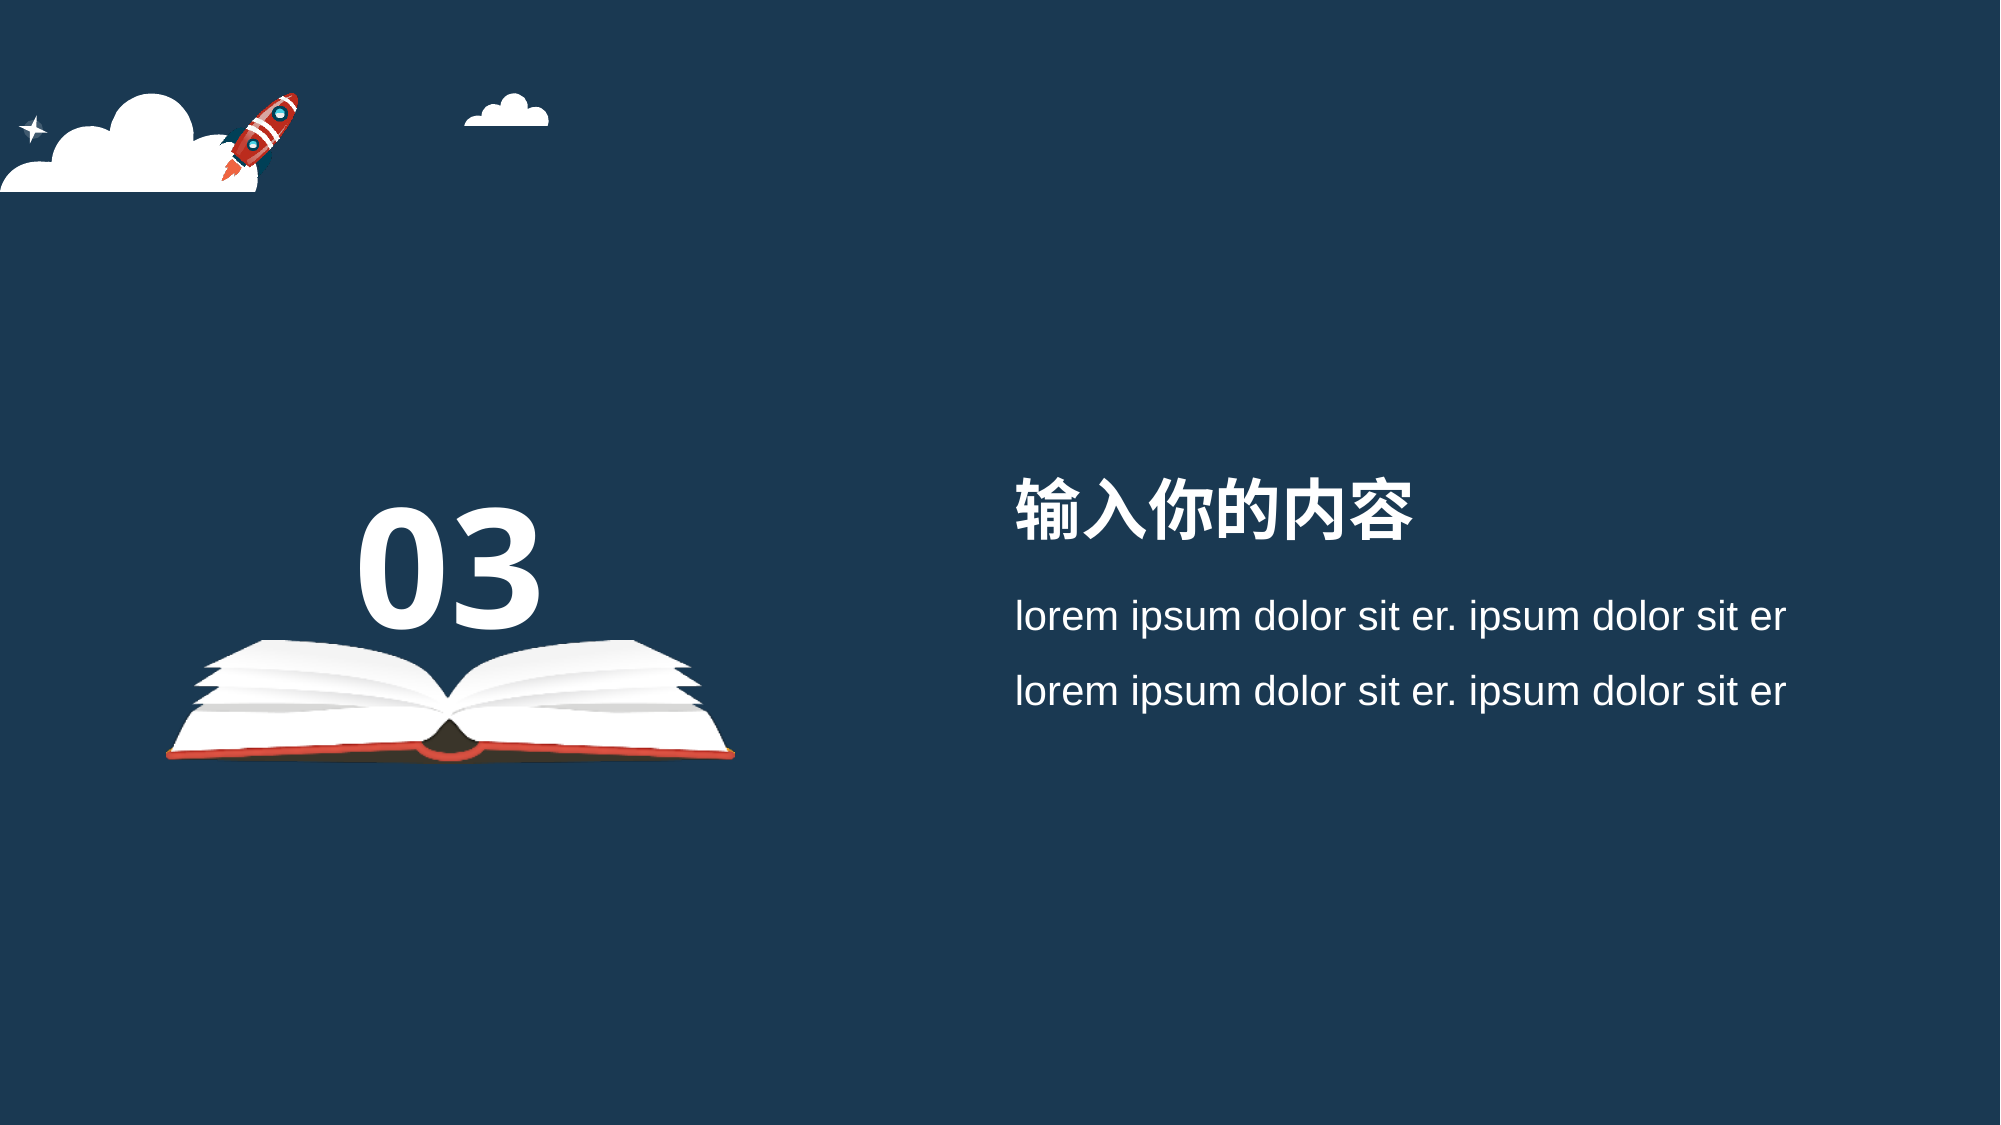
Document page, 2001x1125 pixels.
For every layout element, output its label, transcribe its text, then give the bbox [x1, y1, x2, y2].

text_box [464, 93, 549, 126]
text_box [999, 460, 1832, 723]
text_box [18, 115, 48, 144]
picture [219, 93, 299, 181]
text_box 03 [308, 461, 593, 640]
text_box [0, 93, 258, 192]
picture [166, 640, 735, 764]
